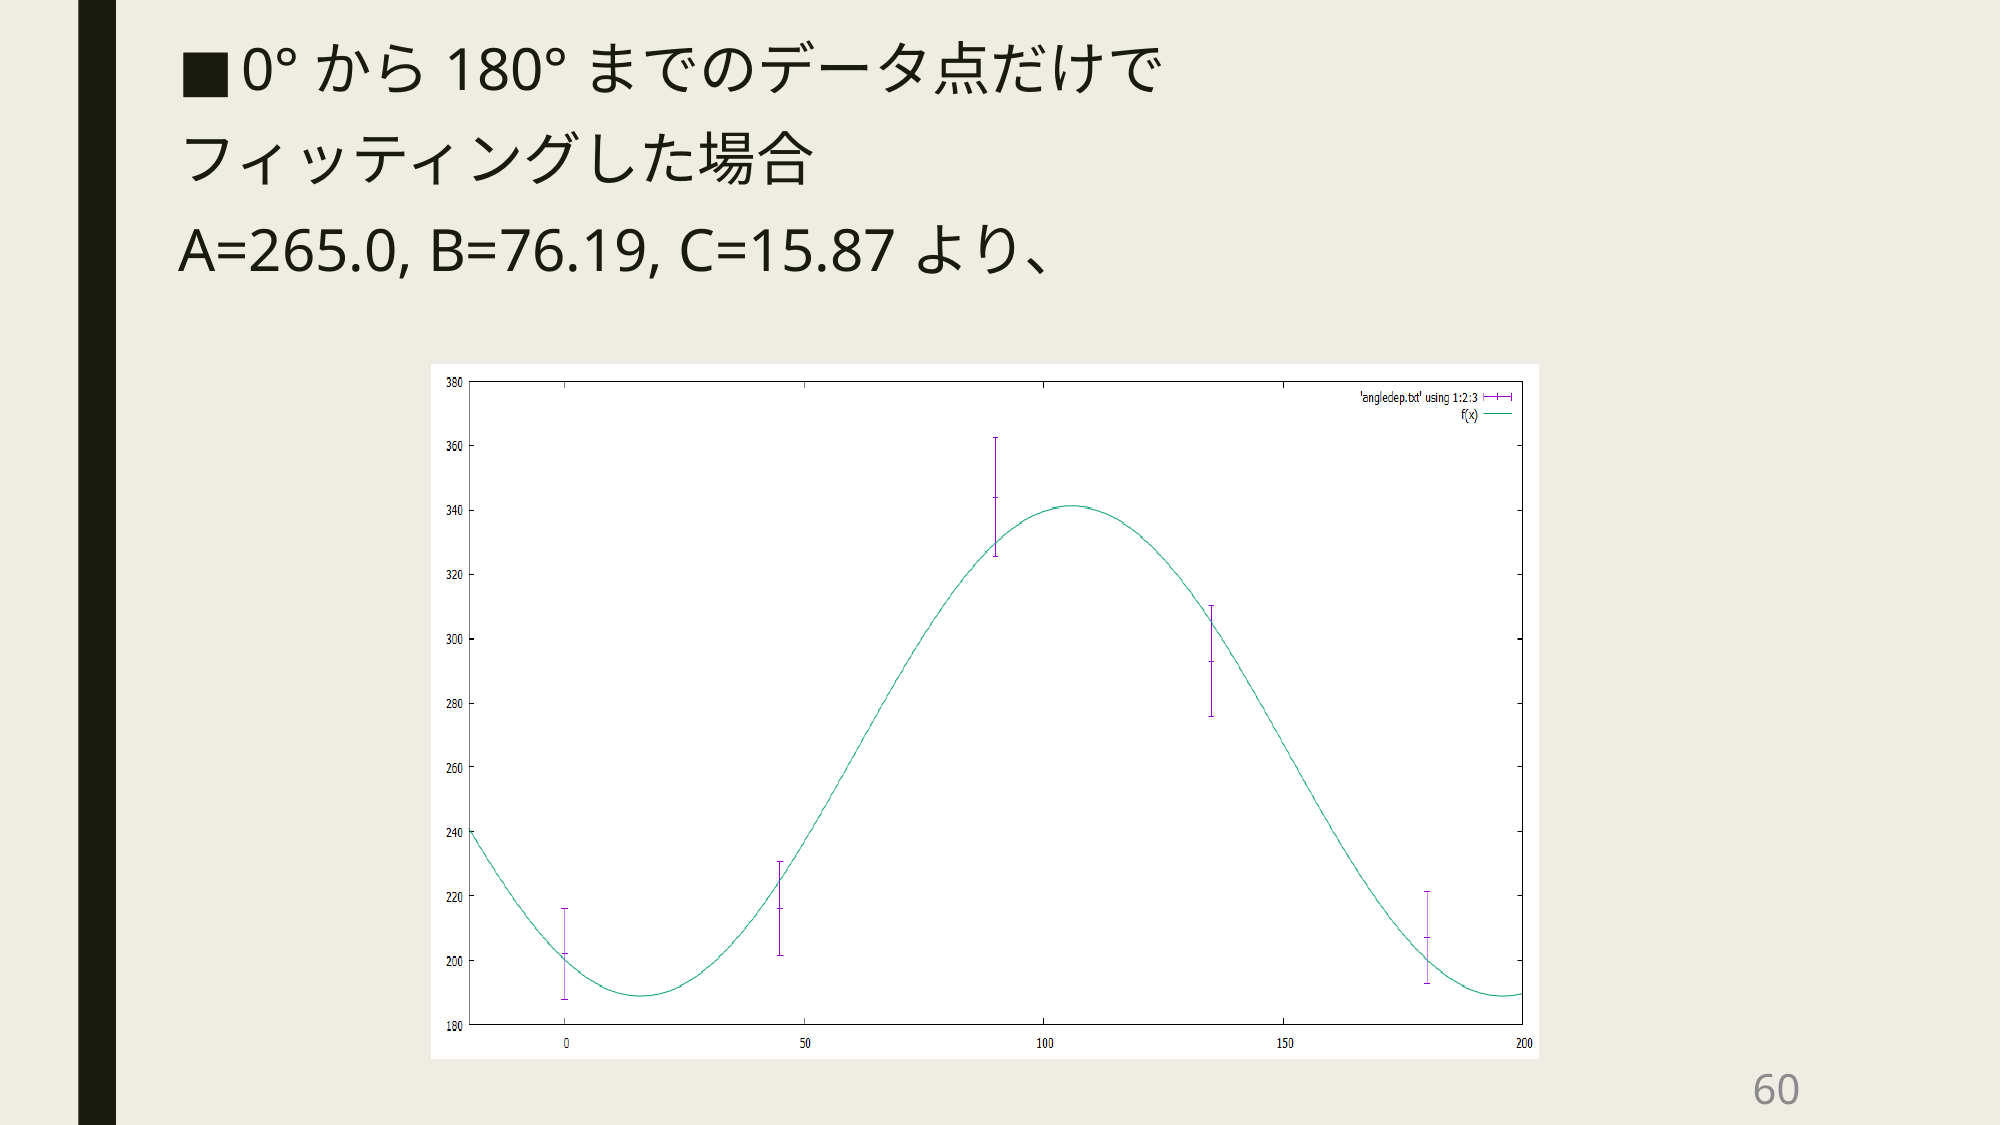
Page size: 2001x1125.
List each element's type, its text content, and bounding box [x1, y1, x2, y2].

slide_number 60 [1553, 1058, 1816, 1125]
picture [431, 364, 1539, 1059]
